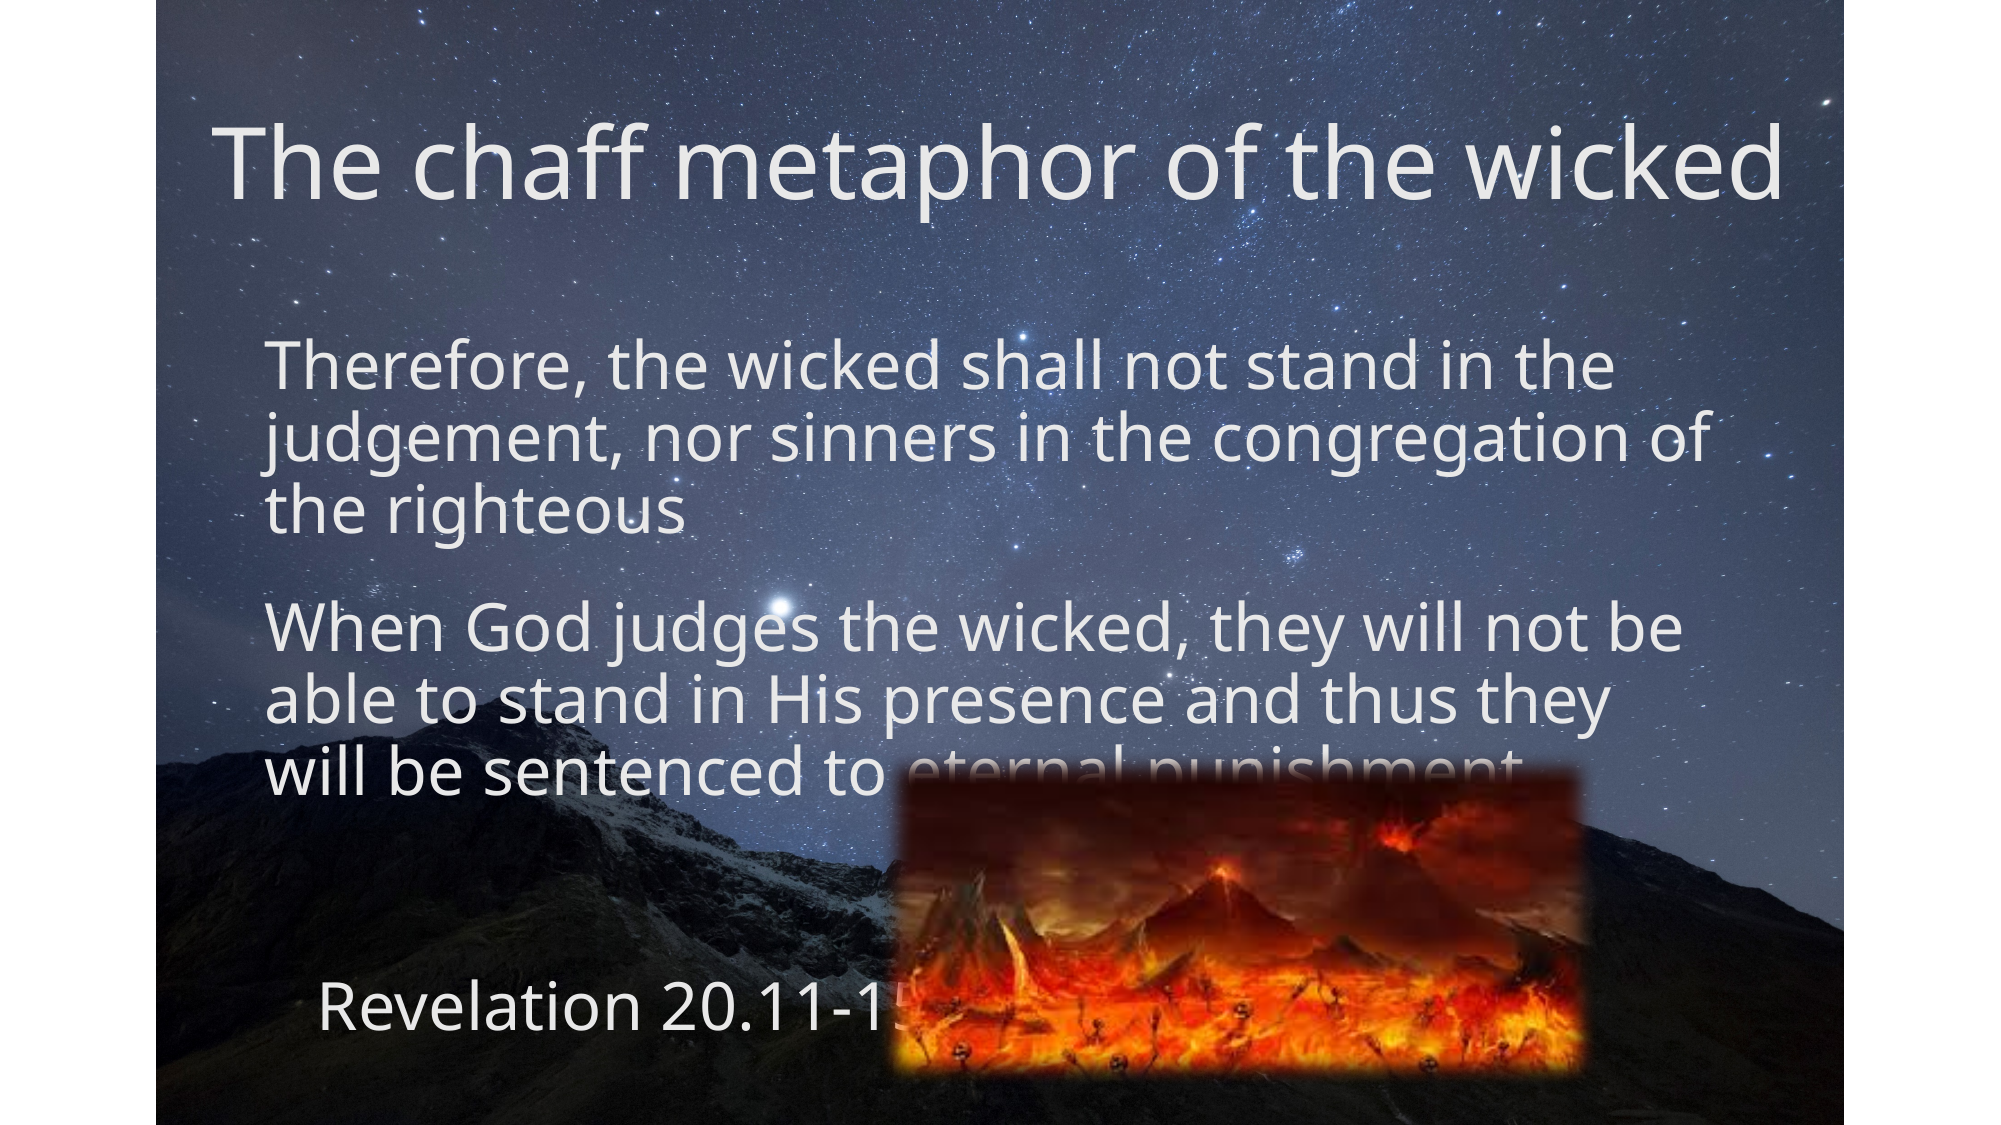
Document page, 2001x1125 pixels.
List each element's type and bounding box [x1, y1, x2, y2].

picture [155, 0, 1845, 1125]
